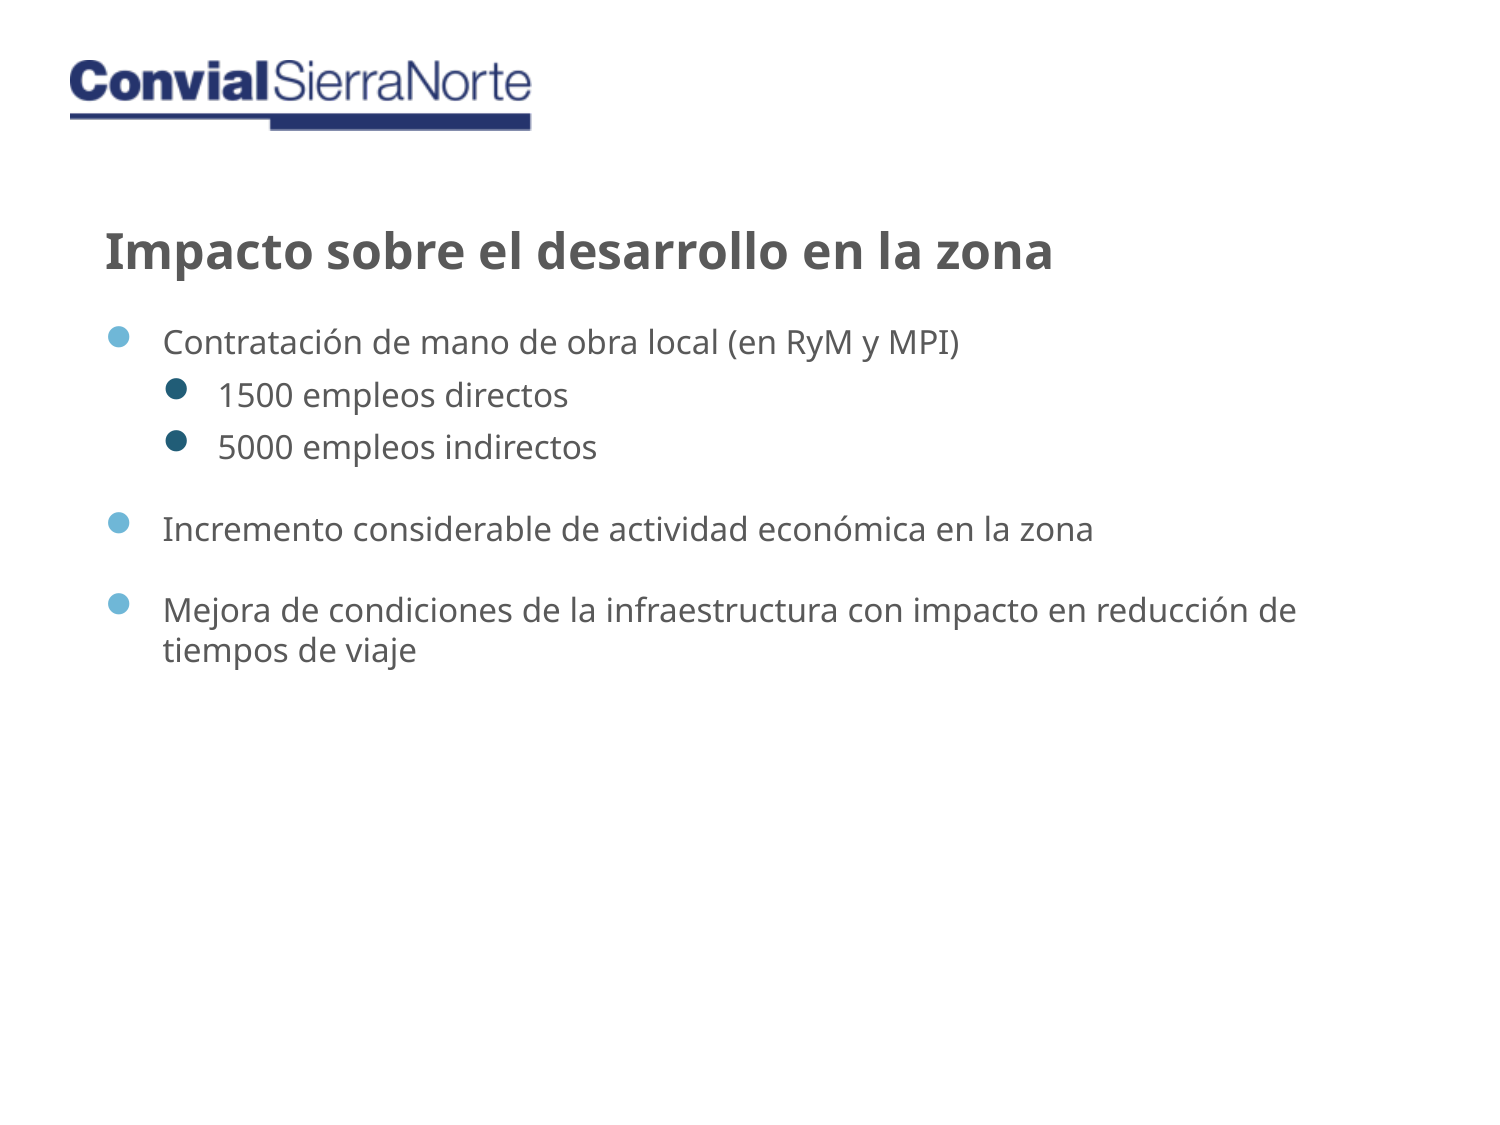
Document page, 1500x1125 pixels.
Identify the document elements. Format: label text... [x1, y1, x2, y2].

picture [70, 60, 532, 132]
list Impacto sobre el desarrollo en la zona Contratación de mano de obra local (en RyM y MPI) 1500 empleos directos 5000 empleos indirectos Incremento considerable de actividad económica en la zona Mejora de condiciones de la infraestructura con impacto en reducción de tiempos de viaje [90, 212, 1410, 1027]
